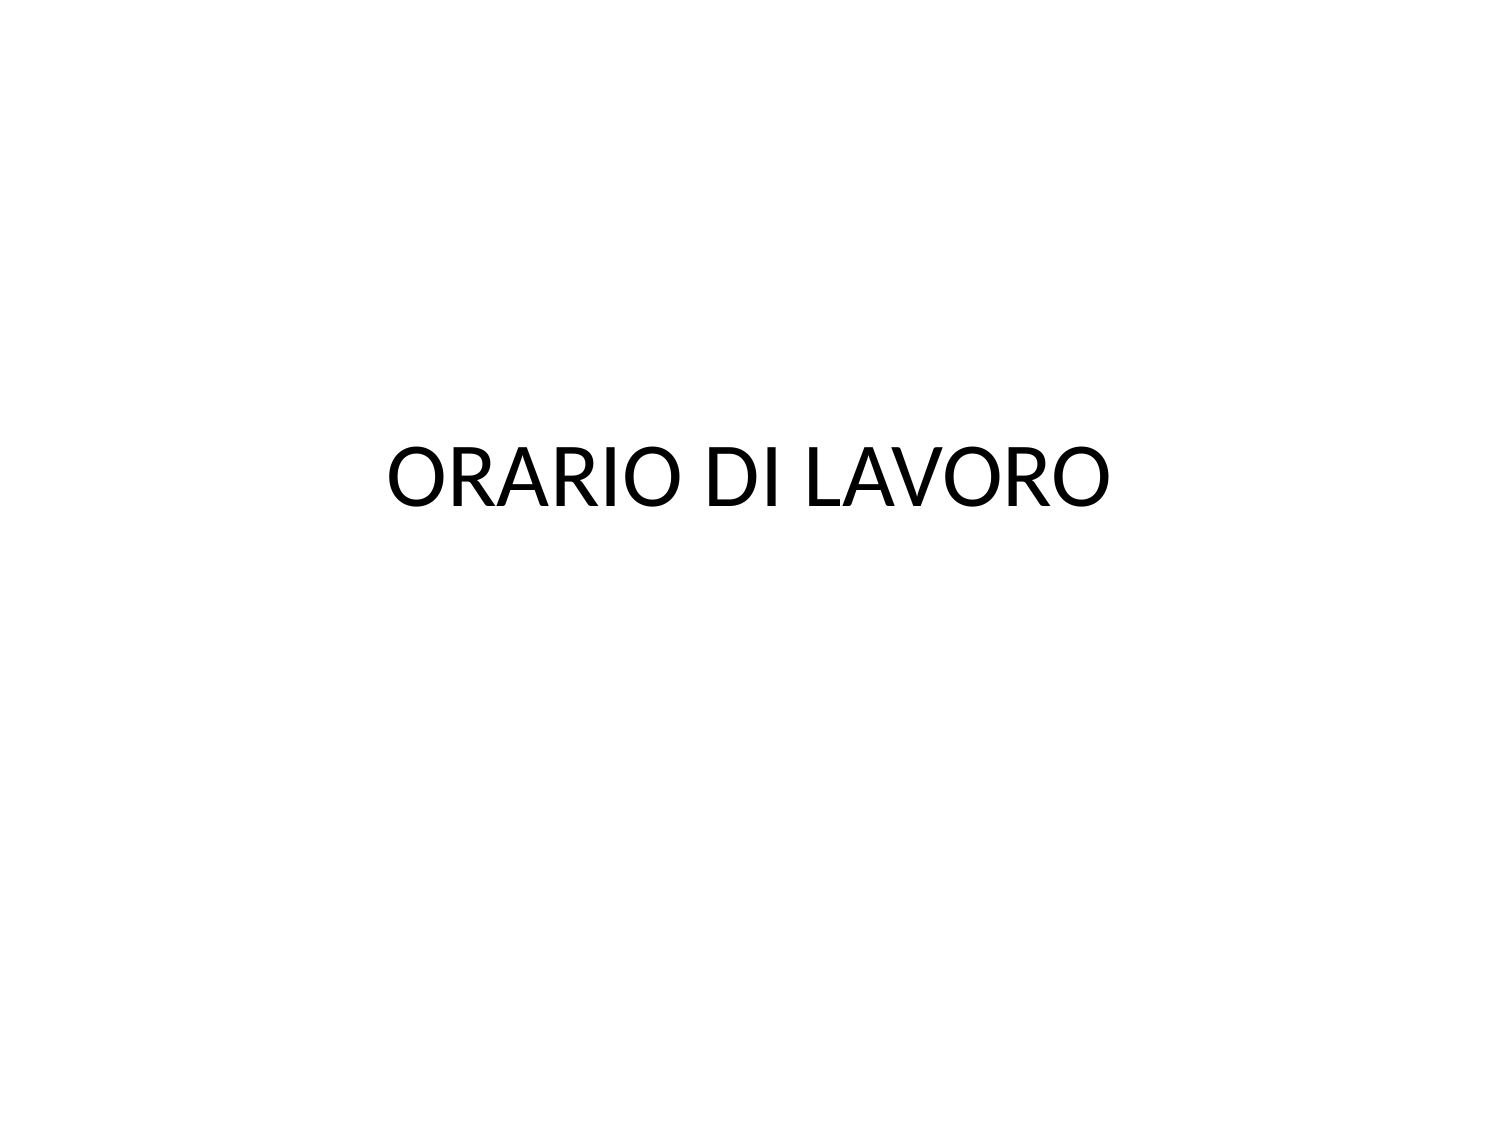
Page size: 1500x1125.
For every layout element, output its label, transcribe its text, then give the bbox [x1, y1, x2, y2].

title ORARIO DI LAVORO [112, 349, 1388, 591]
